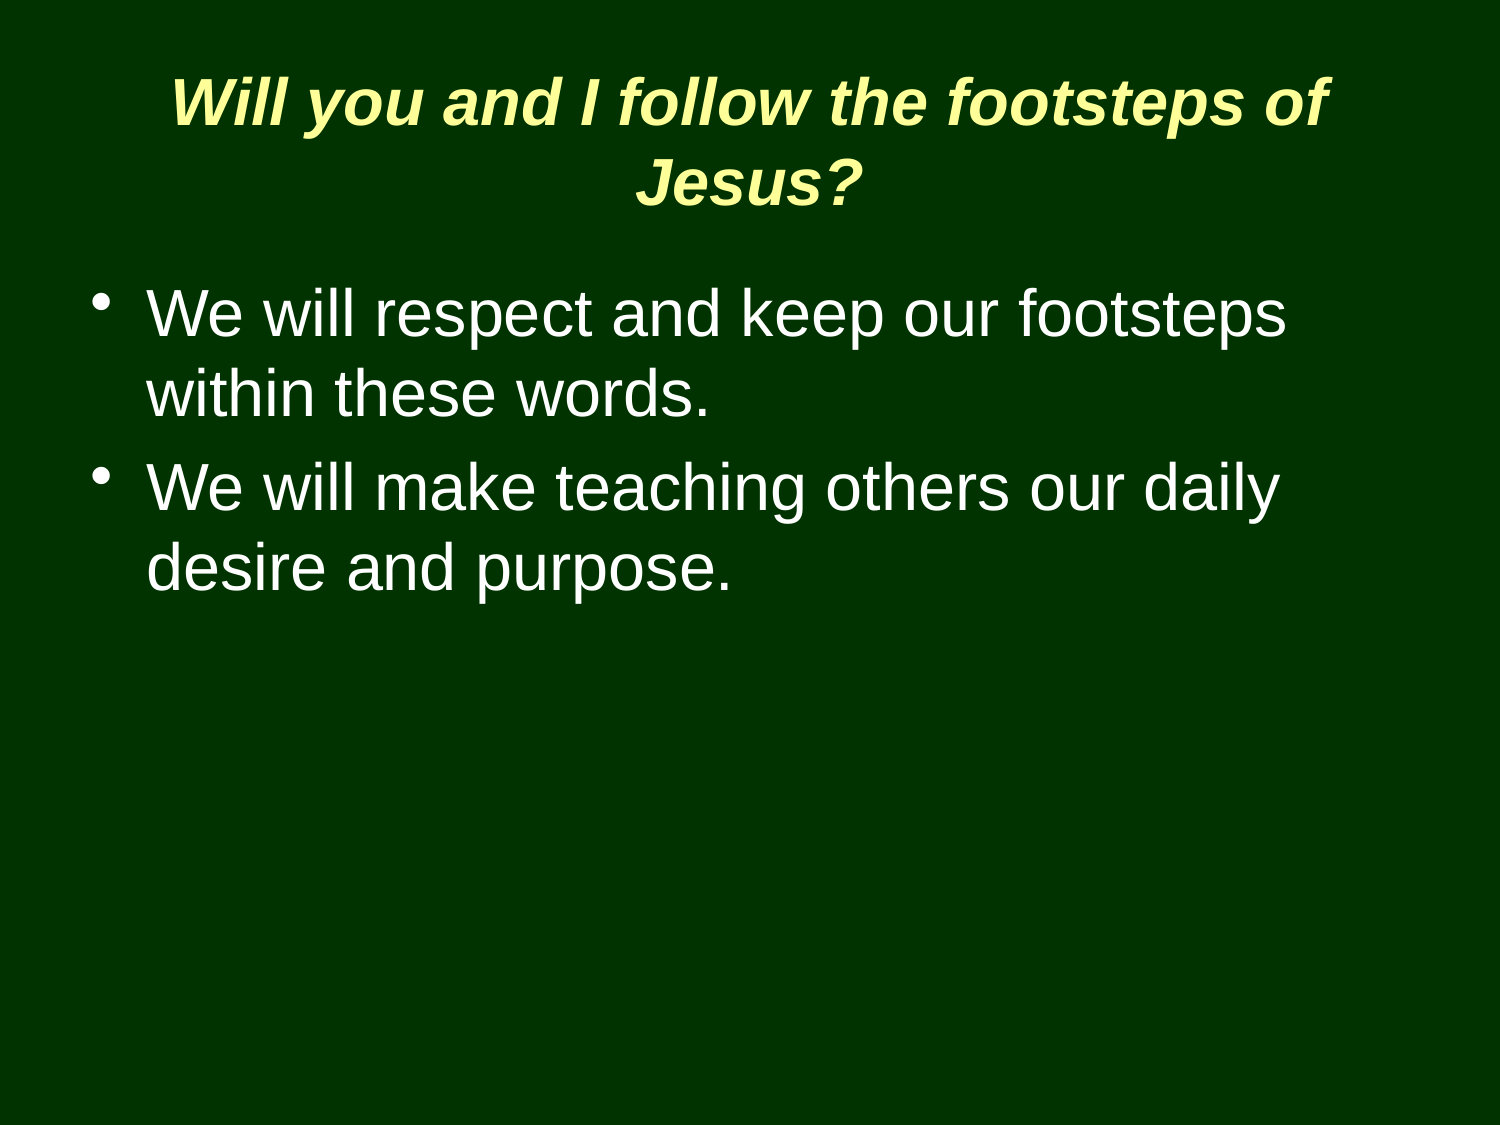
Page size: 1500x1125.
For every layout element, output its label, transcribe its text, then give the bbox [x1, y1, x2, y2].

list We will respect and keep our footsteps within these words. We will make teaching others our daily desire and purpose. [75, 262, 1425, 1005]
title Will you and I follow the footsteps of Jesus? [75, 45, 1425, 233]
